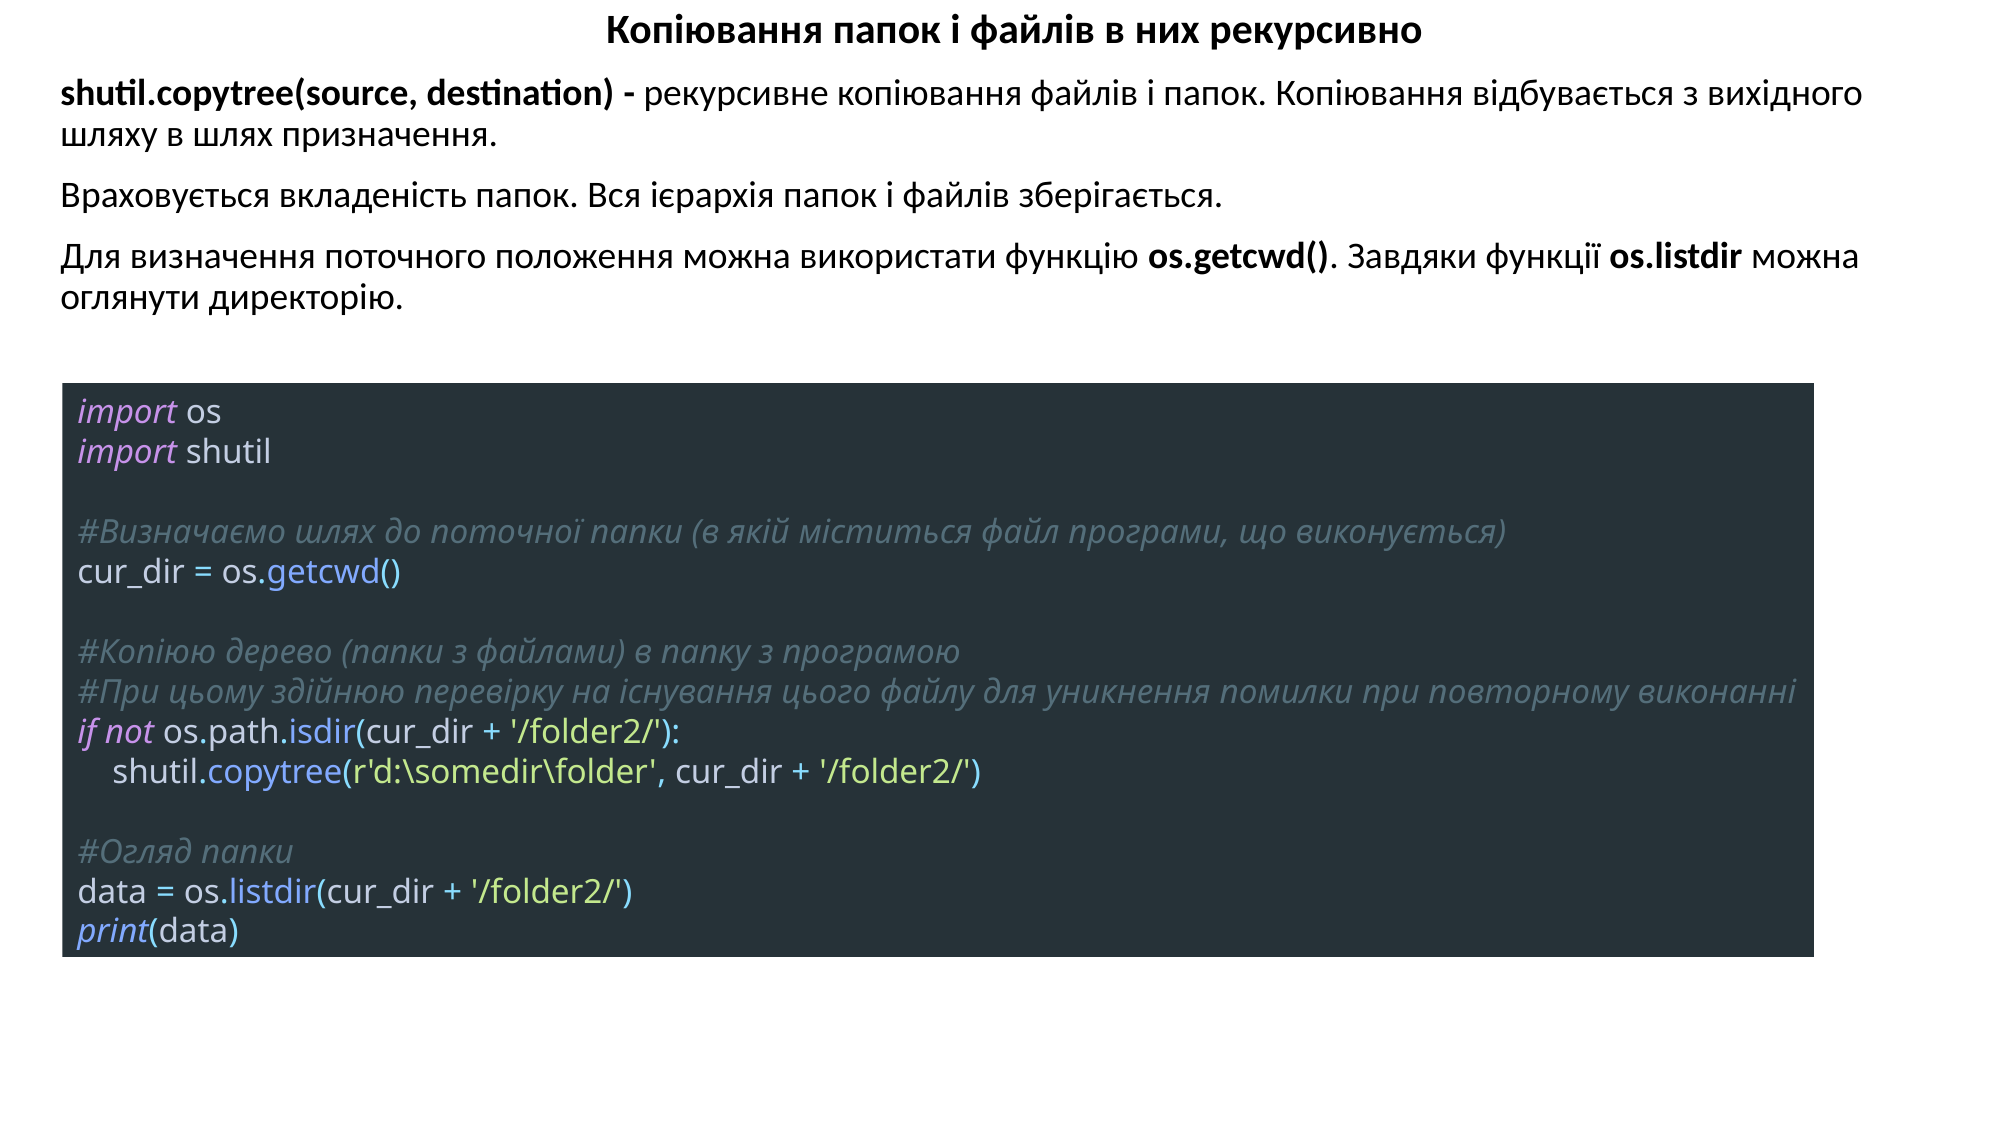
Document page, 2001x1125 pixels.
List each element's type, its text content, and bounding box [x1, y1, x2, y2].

list Копіювання папок і файлів в них рекурсивно shutil.copytree(source, destination) - рекурсивне копіювання файлів і папок. Копіювання відбувається з вихідного шляху в шлях призначення. Враховується вкладеність папок. Вся ієрархія папок і файлів зберігається. Для визначення поточного положення можна використати функцію os.getcwd(). Завдяки функції os.listdir можна оглянути директорію. [45, 0, 1985, 1060]
text_box import os import shutil #Визначаємо шлях до поточної папки (в якій міститься файл програми, що виконується) cur_dir = os.getcwd() #Копіюю дерево (папки з файлами) в папку з програмою #При цьому здійнюю перевірку на існування цього файлу для уникнення помилки при повторному виконанні if not os.path.isdir(cur_dir + '/folder2/'): shutil.copytree(r'd:\somedir\folder', cur_dir + '/folder2/') #Огляд папки data = os.listdir(cur_dir + '/folder2/') print(data) [62, 383, 1814, 957]
